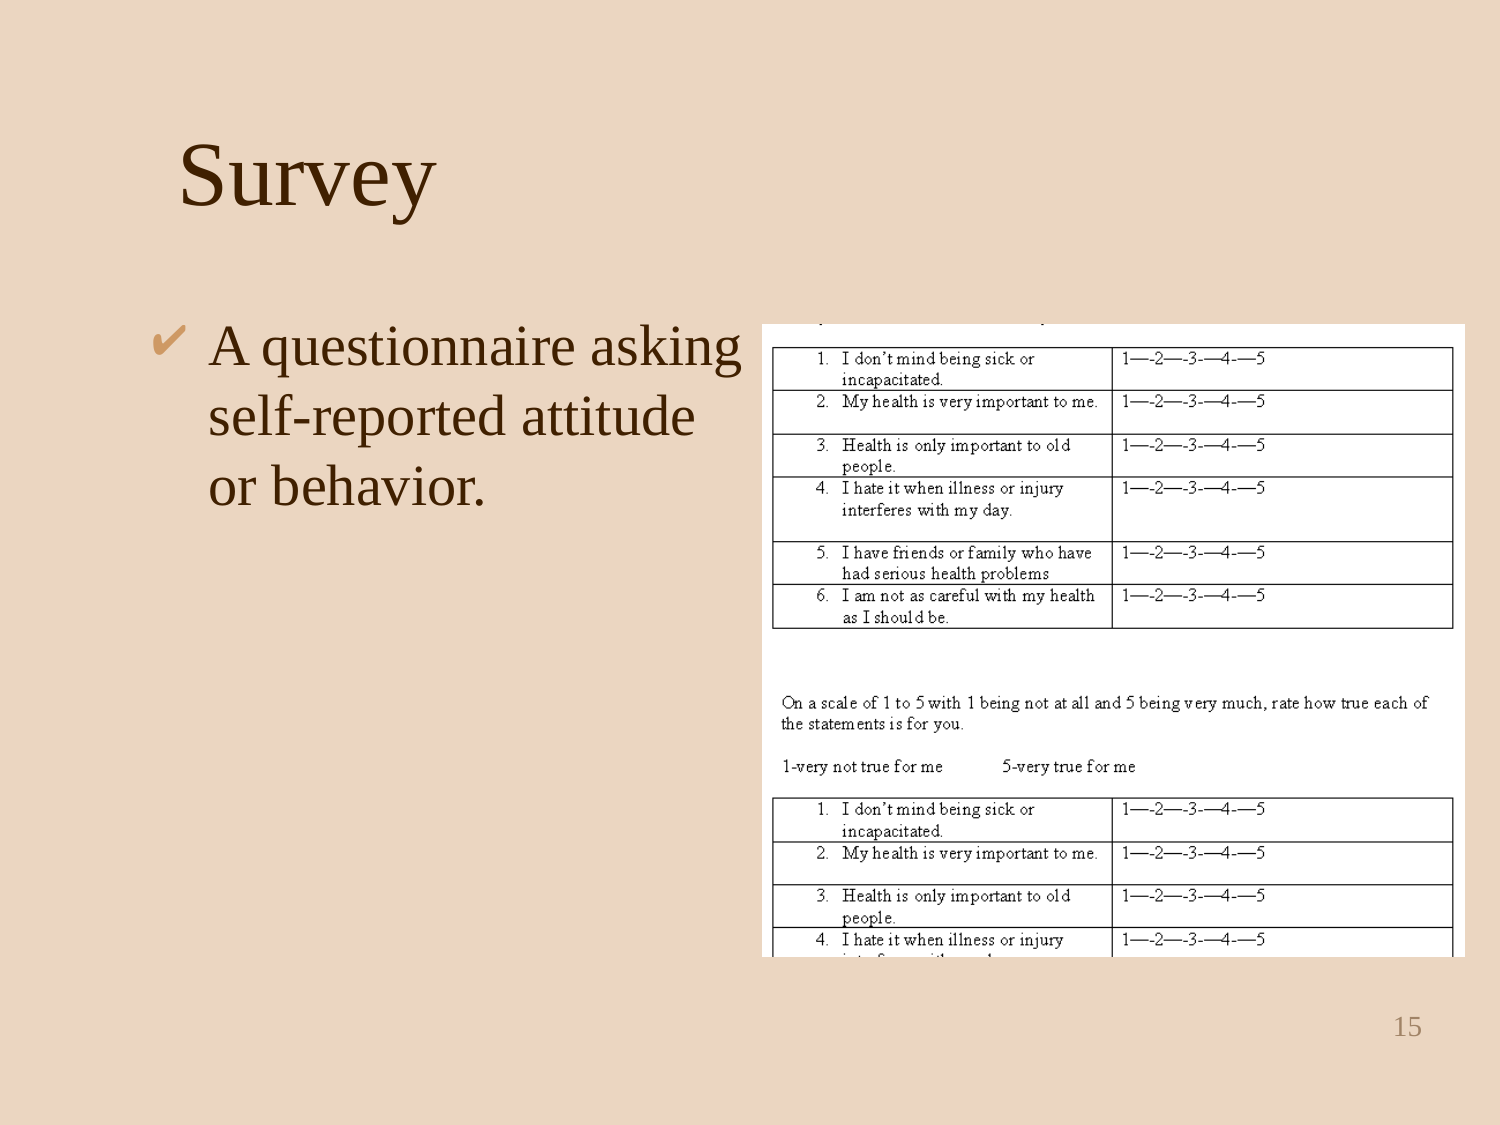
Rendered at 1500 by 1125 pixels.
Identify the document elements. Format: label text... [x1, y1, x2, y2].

title Survey [162, 74, 1438, 263]
list A questionnaire asking self-reported attitude or behavior. [137, 299, 763, 976]
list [762, 324, 1465, 957]
slide_number 15 [1124, 999, 1438, 1076]
